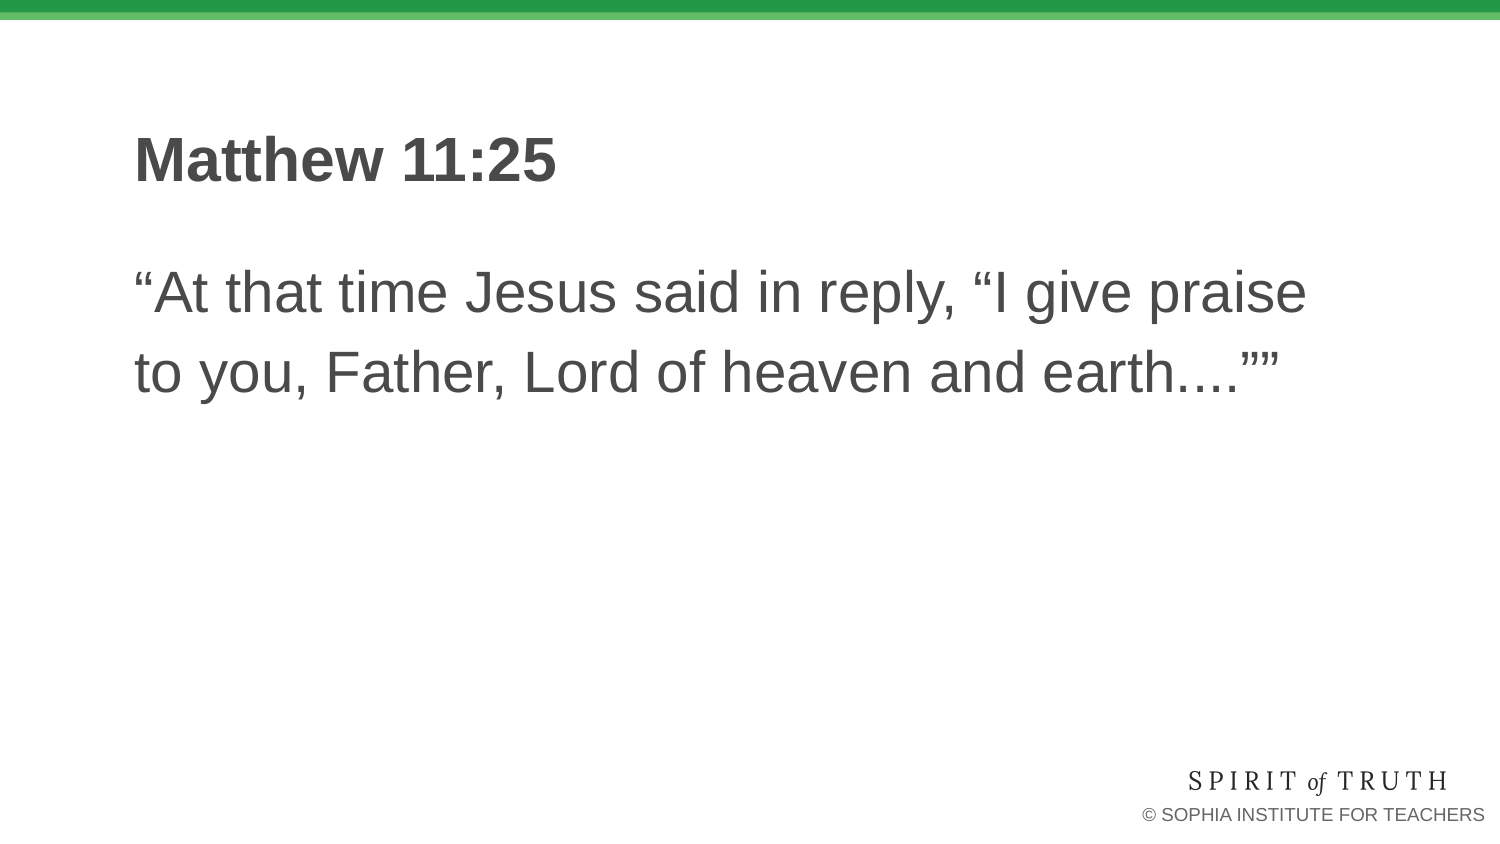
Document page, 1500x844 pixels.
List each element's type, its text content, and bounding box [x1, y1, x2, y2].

list “At that time Jesus said in reply, “I give praise to you, Father, Lord of heaven and earth....”” [119, 228, 1381, 755]
picture [1186, 768, 1449, 797]
title Matthew 11:25 [119, 103, 1381, 192]
